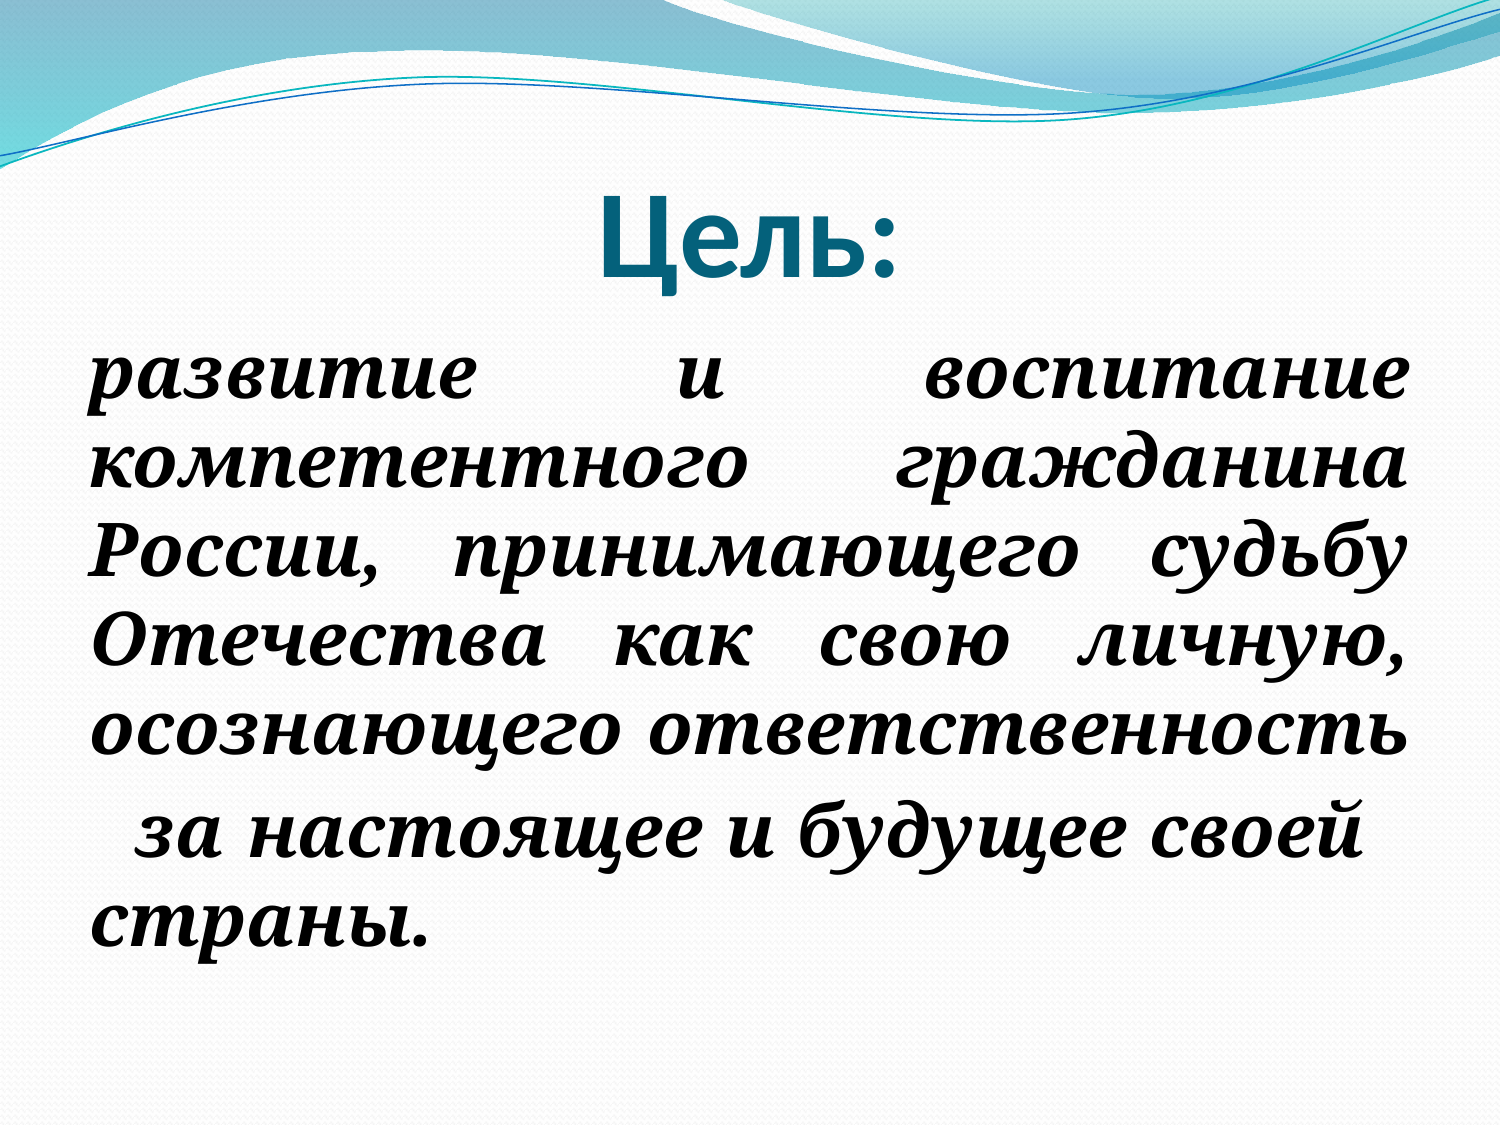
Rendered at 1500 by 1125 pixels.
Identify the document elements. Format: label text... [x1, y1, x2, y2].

list развитие и воспитание компетентного гражданина России, принимающего судьбу Отечества как свою личную, осознающего ответственность за настоящее и будущее своей страны. [75, 317, 1425, 1038]
title Цель: [75, 115, 1425, 303]
